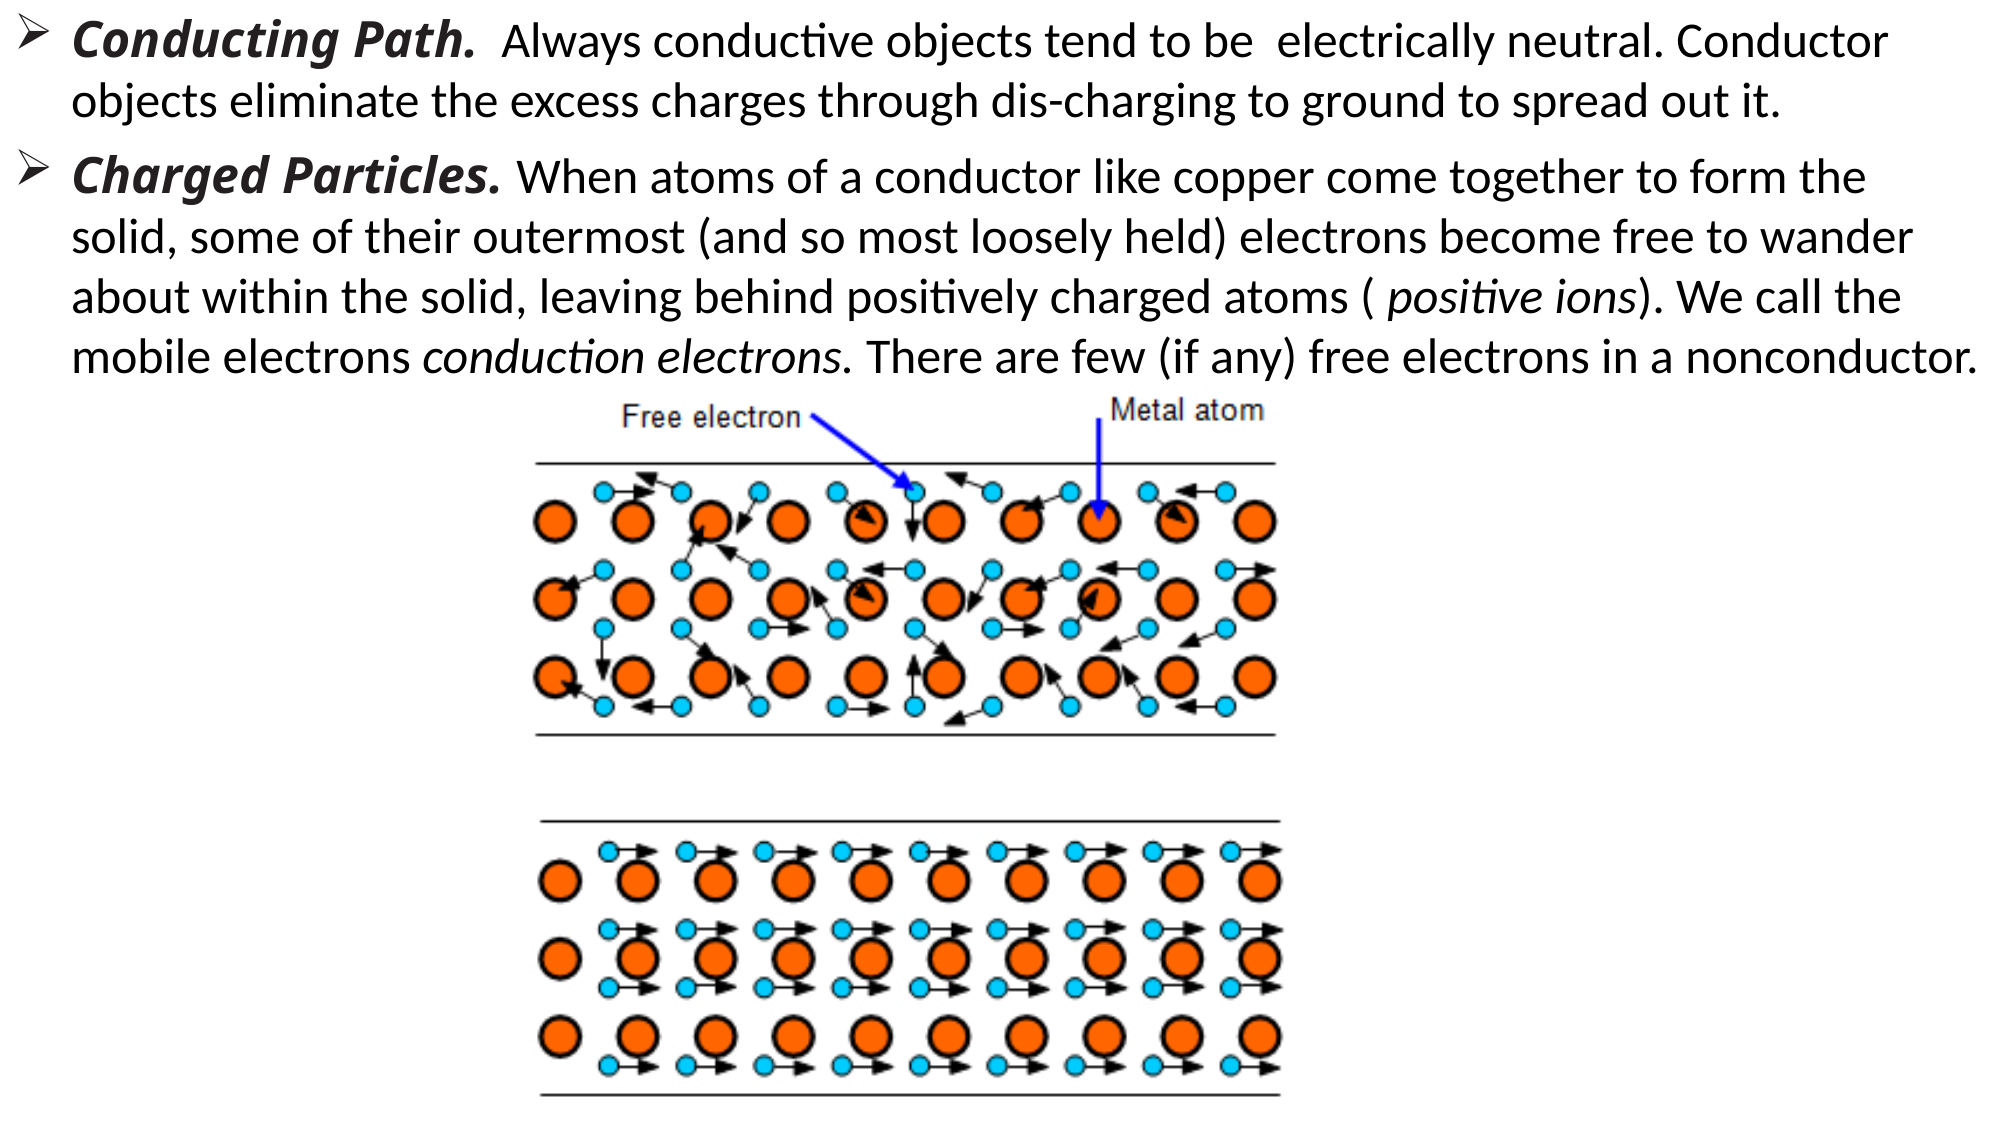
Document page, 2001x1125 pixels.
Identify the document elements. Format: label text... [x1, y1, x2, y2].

text_box Conducting Path. Always conductive objects tend to be electrically neutral. Conductor objects eliminate the excess charges through dis-charging to ground to spread out it. [0, 0, 2000, 135]
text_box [522, 393, 1314, 1100]
text_box Charged Particles. When atoms of a conductor like copper come together to form the solid, some of their outermost (and so most loosely held) electrons become free to wander about within the solid, leaving behind positively charged atoms ( positive ions). We call the mobile electrons conduction electrons. There are few (if any) free electrons in a nonconductor. [0, 136, 2000, 451]
